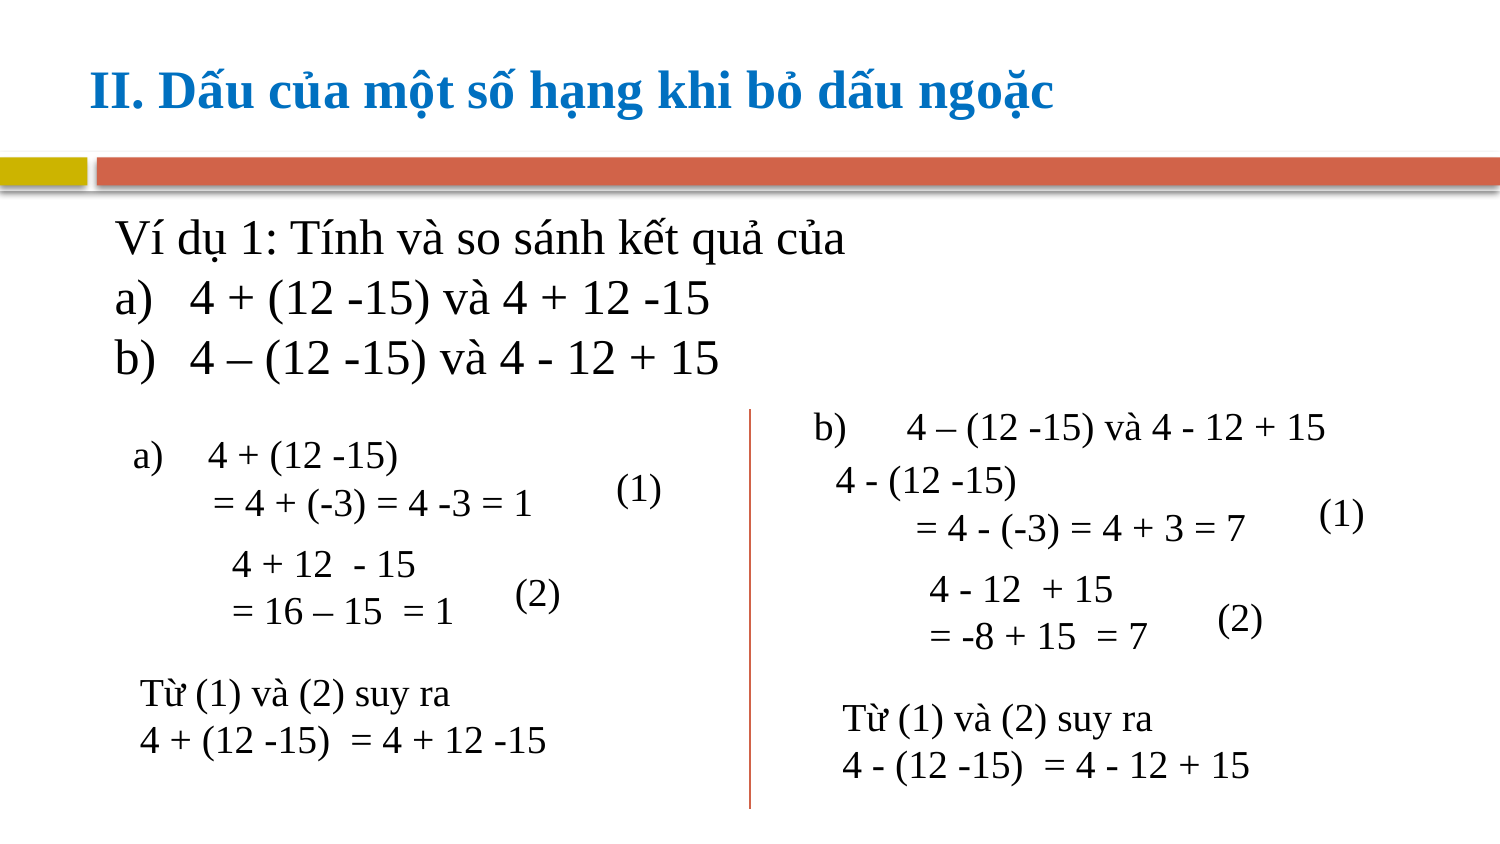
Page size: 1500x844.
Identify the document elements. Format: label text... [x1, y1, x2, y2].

text_box (1) [1303, 479, 1382, 542]
text_box II. Dấu của một số hạng khi bỏ dấu ngoặc [74, 46, 1275, 127]
text_box 4 + 12 - 15 = 16 – 15 = 1 [137, 530, 470, 640]
text_box (2) [1202, 584, 1281, 647]
text_box (2) [499, 559, 578, 622]
text_box Từ (1) và (2) suy ra 4 - (12 -15) = 4 - 12 + 15 [827, 684, 1400, 794]
text_box Ví dụ 1: Tính và so sánh kết quả của 4 + (12 -15) và 4 + 12 -15 4 – (12 -15) và 4 - 12 + 15 [99, 196, 913, 392]
text_box 4 - 12 + 15 = -8 + 15 = 7 [834, 555, 1164, 665]
text_box b) 4 – (12 -15) và 4 - 12 + 15 [798, 393, 1342, 456]
text_box 4 - (12 -15) = 4 - (-3) = 4 + 3 = 7 [820, 446, 1262, 557]
text_box (1) [601, 454, 679, 517]
text_box 4 + (12 -15) = 4 + (-3) = 4 -3 = 1 [118, 422, 549, 532]
text_box Từ (1) và (2) suy ra 4 + (12 -15) = 4 + 12 -15 [124, 659, 698, 769]
